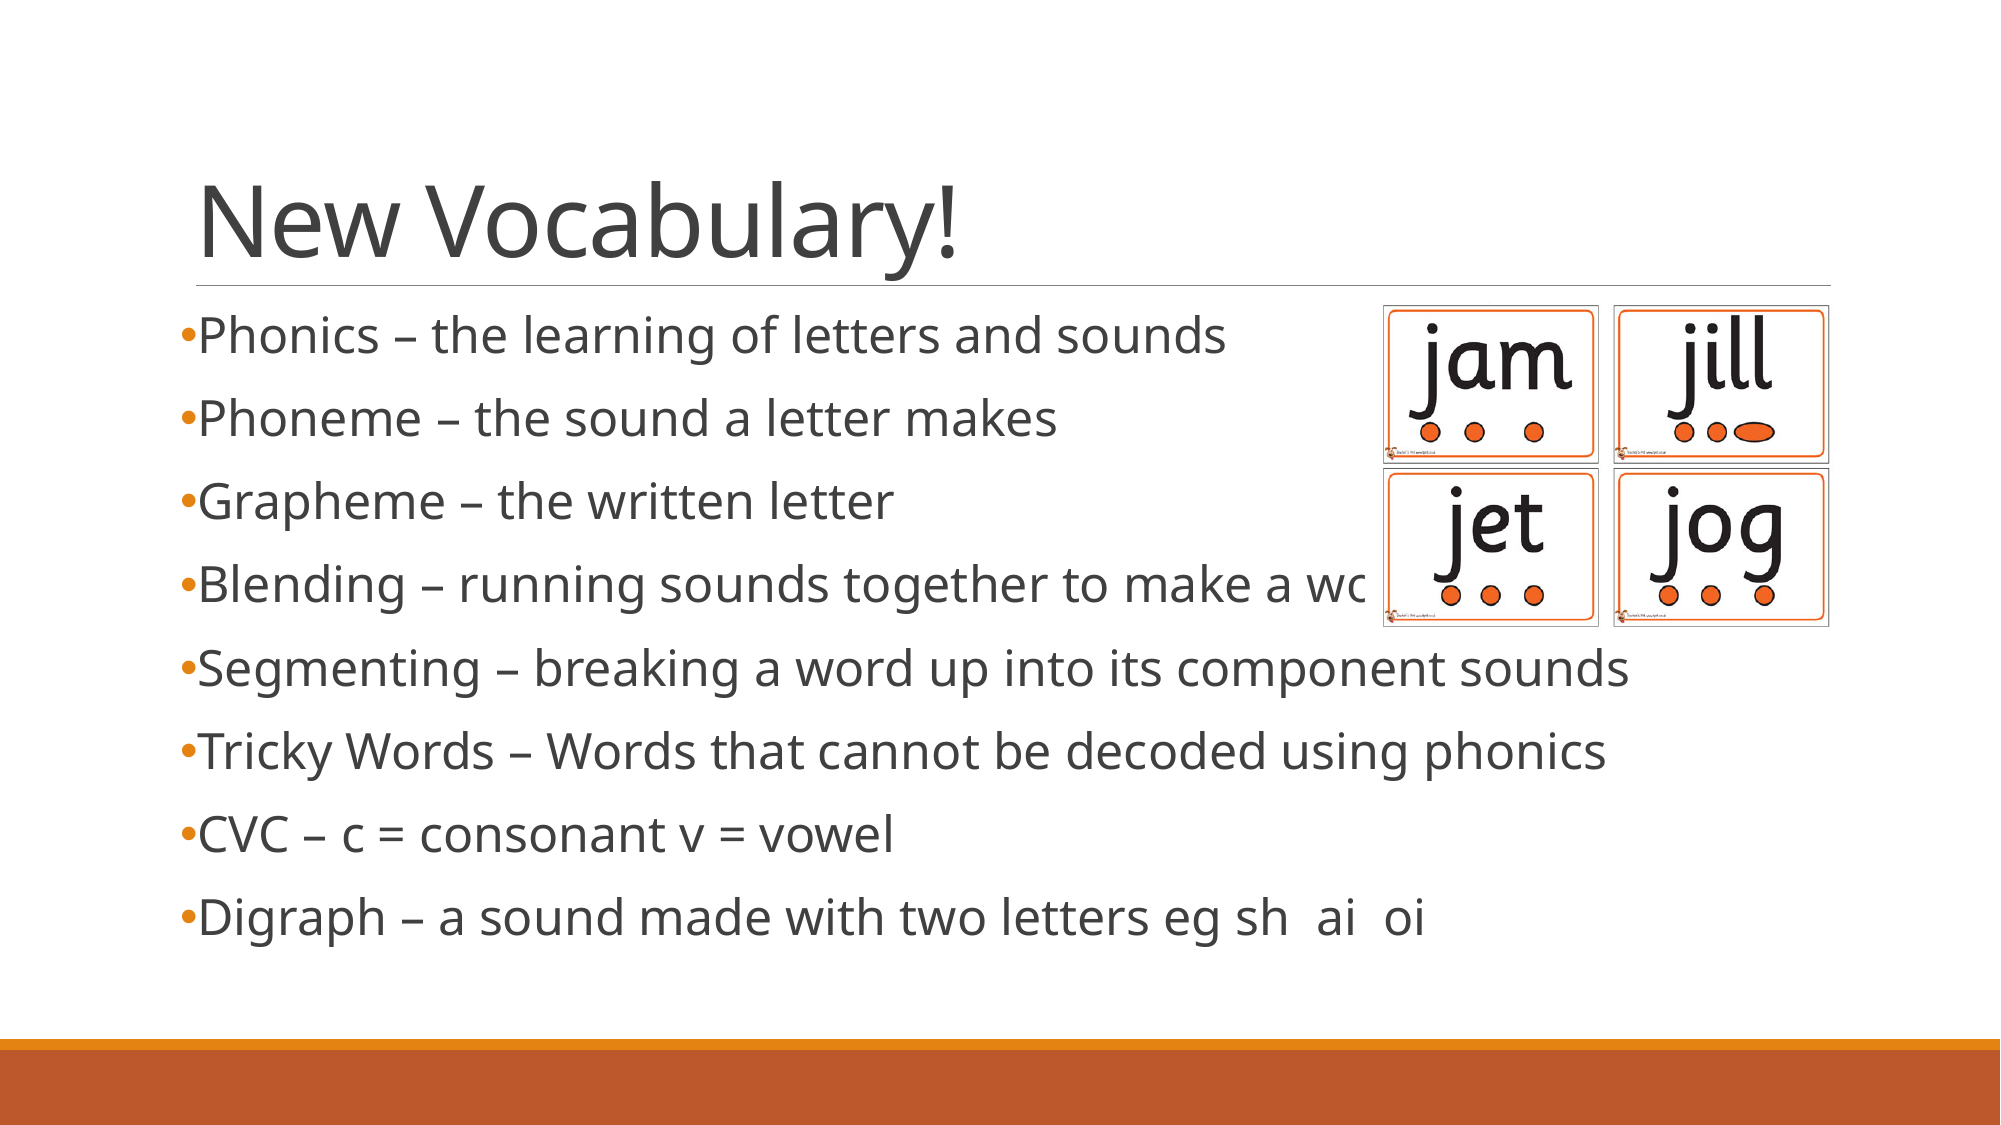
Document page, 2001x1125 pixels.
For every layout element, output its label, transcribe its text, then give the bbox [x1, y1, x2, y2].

title New Vocabulary! [180, 47, 1830, 285]
picture [1364, 300, 1849, 634]
list Phonics – the learning of letters and sounds Phoneme – the sound a letter makes Grapheme – the written letter Blending – running sounds together to make a word Segmenting – breaking a word up into its component sounds Tricky Words – Words that cannot be decoded using phonics CVC – c = consonant v = vowel Digraph – a sound made with two letters eg sh ai oi [180, 302, 1830, 963]
